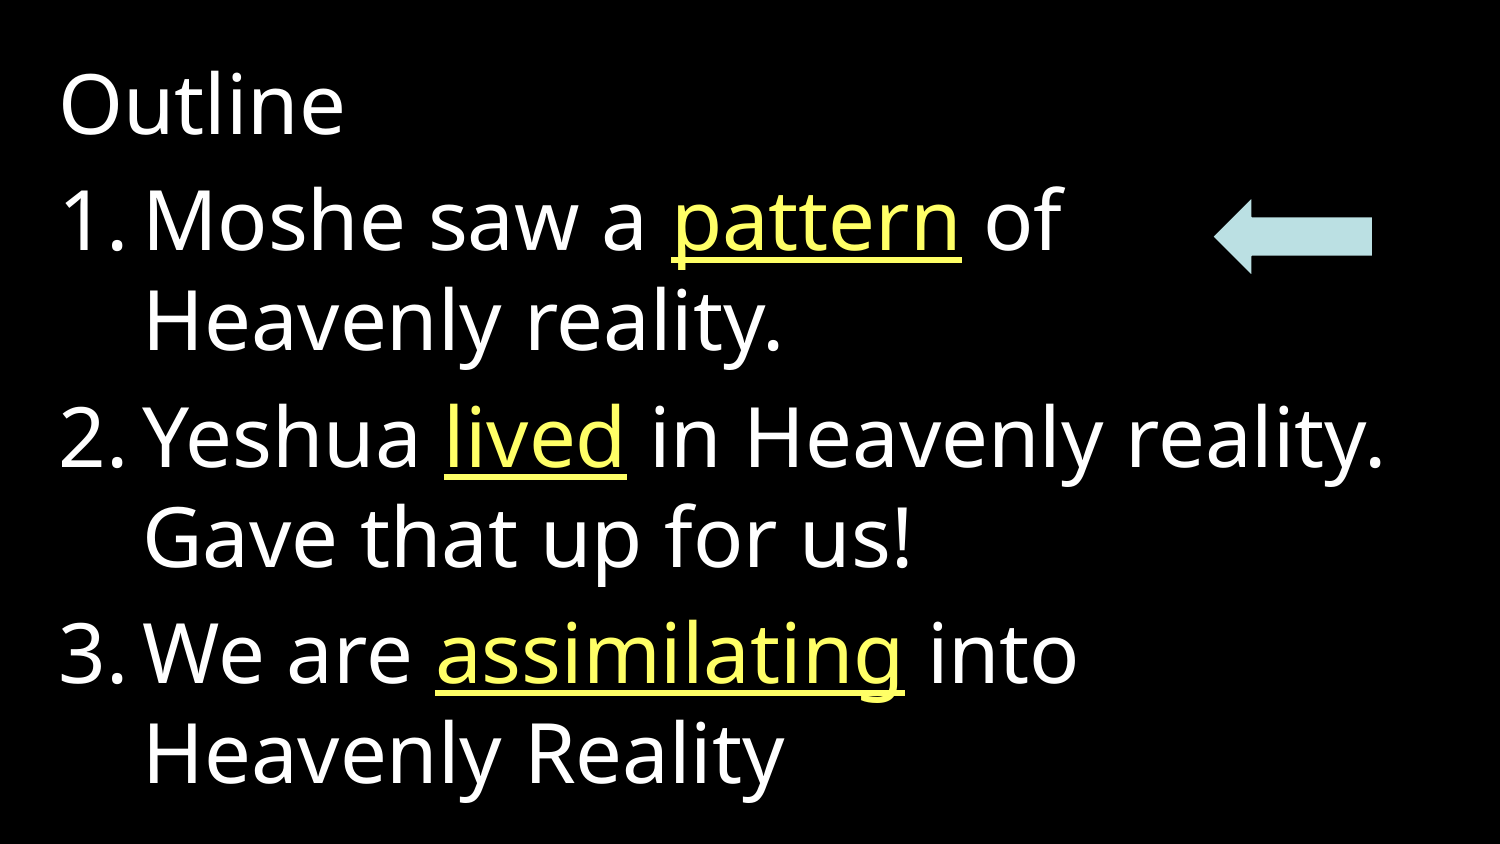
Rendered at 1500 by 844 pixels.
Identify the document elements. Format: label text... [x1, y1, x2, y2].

list Outline Moshe saw a pattern of Heavenly reality. Yeshua lived in Heavenly reality. Gave that up for us! We are assimilating into Heavenly Reality [50, 46, 1425, 810]
text_box [1212, 196, 1373, 277]
